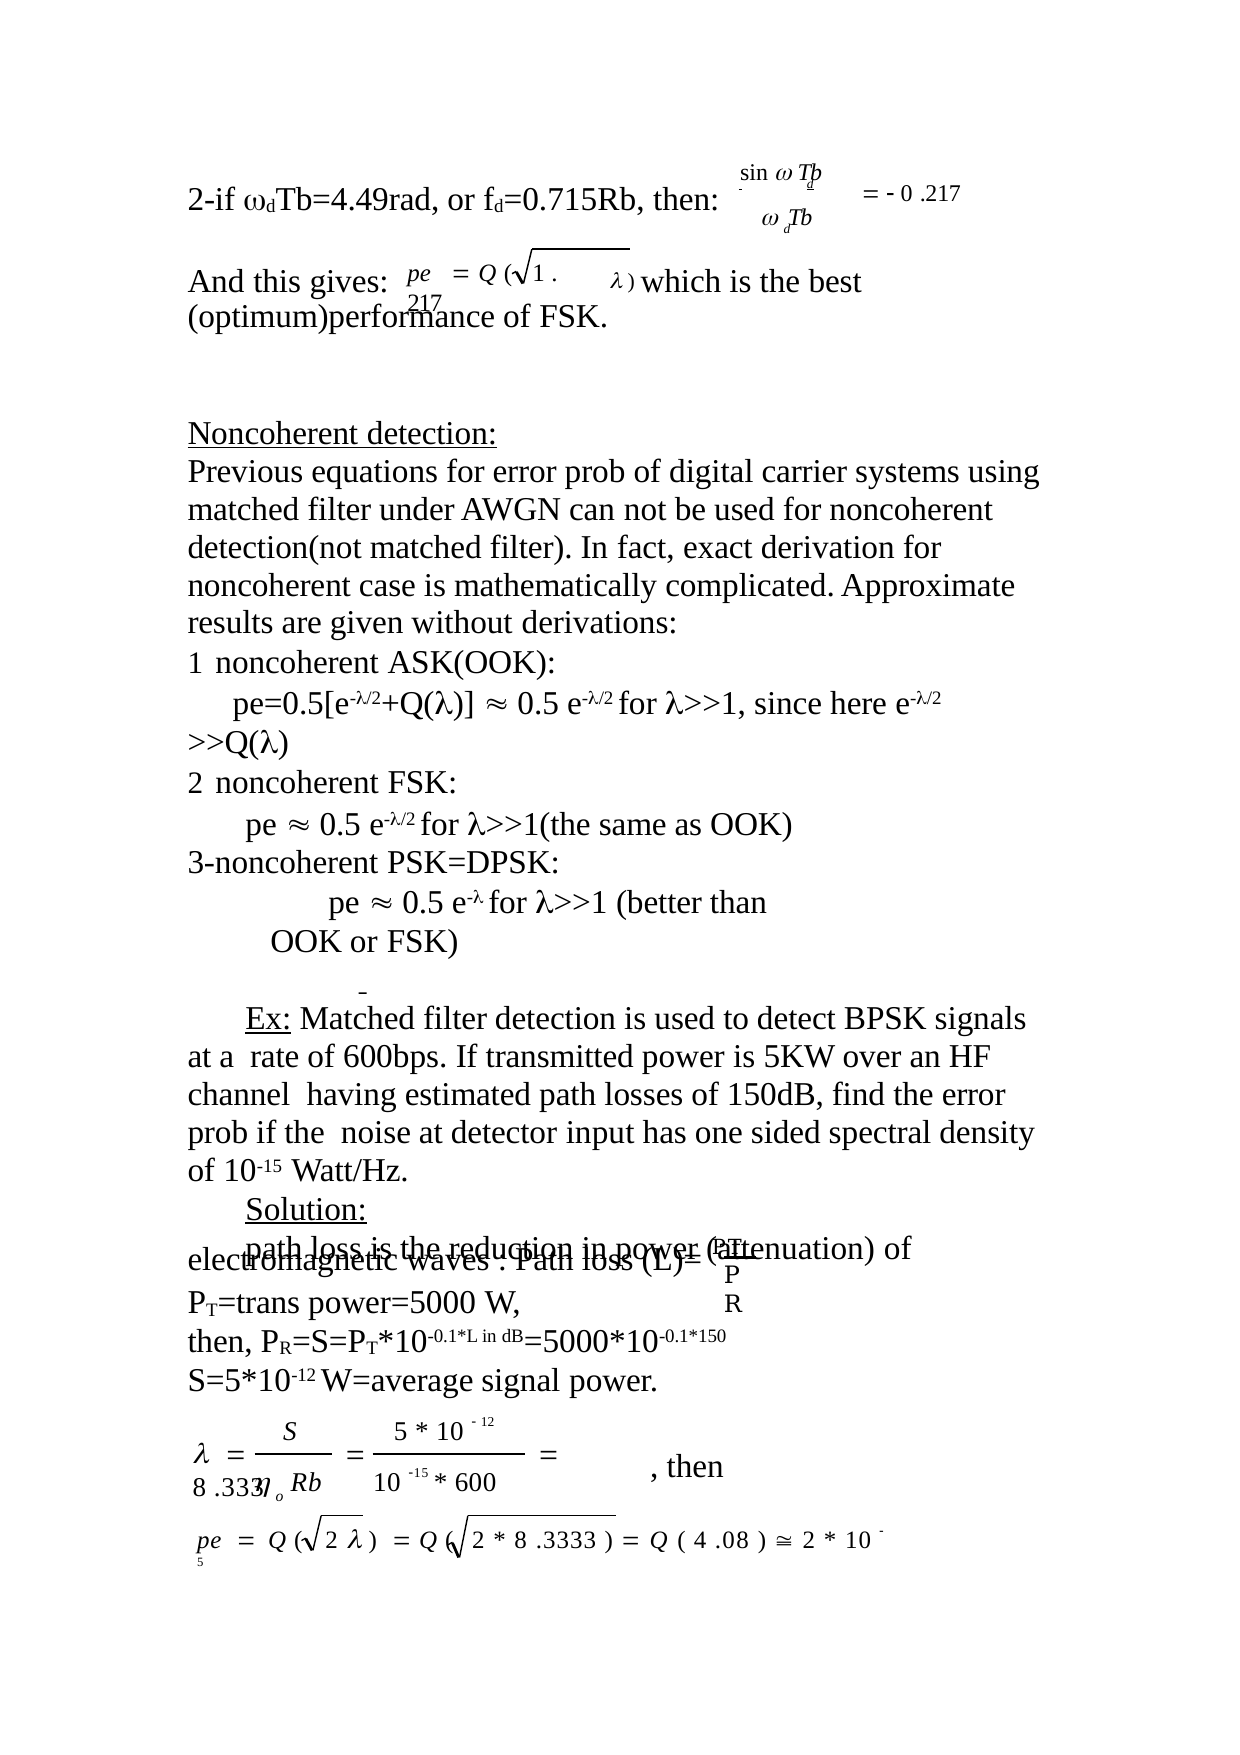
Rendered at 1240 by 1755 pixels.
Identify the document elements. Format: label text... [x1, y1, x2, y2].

text_box  Tb [758, 198, 821, 231]
text_box S 5 * 10  12 [281, 1410, 500, 1432]
text_box 2-if dTb=4.49rad, or fd=0.715Rb, then: [185, 175, 728, 218]
text_box d [781, 231, 793, 237]
text_box (optimum)performance of FSK. Noncoherent detection: Previous equations for error prob of digital carrier systems using matched filter under AWGN can not be used for noncoherent detection(not matched filter). In fact, exact derivation for noncoherent case is mathematically complicated. Approximate results are given without derivations: noncoherent ASK(OOK): pe=0.5[e-/2+Q()]  0.5 e-/2 for >>1, since here e-/2 >>Q() noncoherent FSK: pe  0.5 e-/2 for >>1(the same as OOK) 3-noncoherent PSK=DPSK: pe  0.5 e- for >>1 (better than OOK or FSK) Ex: Matched filter detection is used to detect BPSK signals at a rate of 600bps. If transmitted power is 5KW over an HF channel having estimated path losses of 150dB, find the error prob if the noise at detector input has one sided spectral density of 10-15 Watt/Hz. Solution: path loss is the reduction in power (attenuation) of [185, 291, 1051, 1267]
text_box , then [648, 1441, 726, 1484]
text_box PR [721, 1257, 758, 1279]
text_box   0 .217 [859, 174, 965, 206]
text_box d [736, 172, 855, 192]
text_box PT=trans power=5000 W, then, PR=S=PT*10-0.1*L in dB=5000*10-0.1*150 S=5*10-12 W=average signal power. [185, 1279, 767, 1398]
text_box electromagnetic waves : Path loss (L)= PT [185, 1231, 758, 1278]
text_box And this gives:  ) which is the best [185, 250, 873, 291]
text_box pe  Q ( 2  )  Q ( 2 * 8 .3333 )  Q ( 4 .08 )  2 * 10  5 [194, 1519, 889, 1584]
text_box     8 .333 [190, 1432, 636, 1502]
text_box sin  Tb [738, 153, 842, 186]
